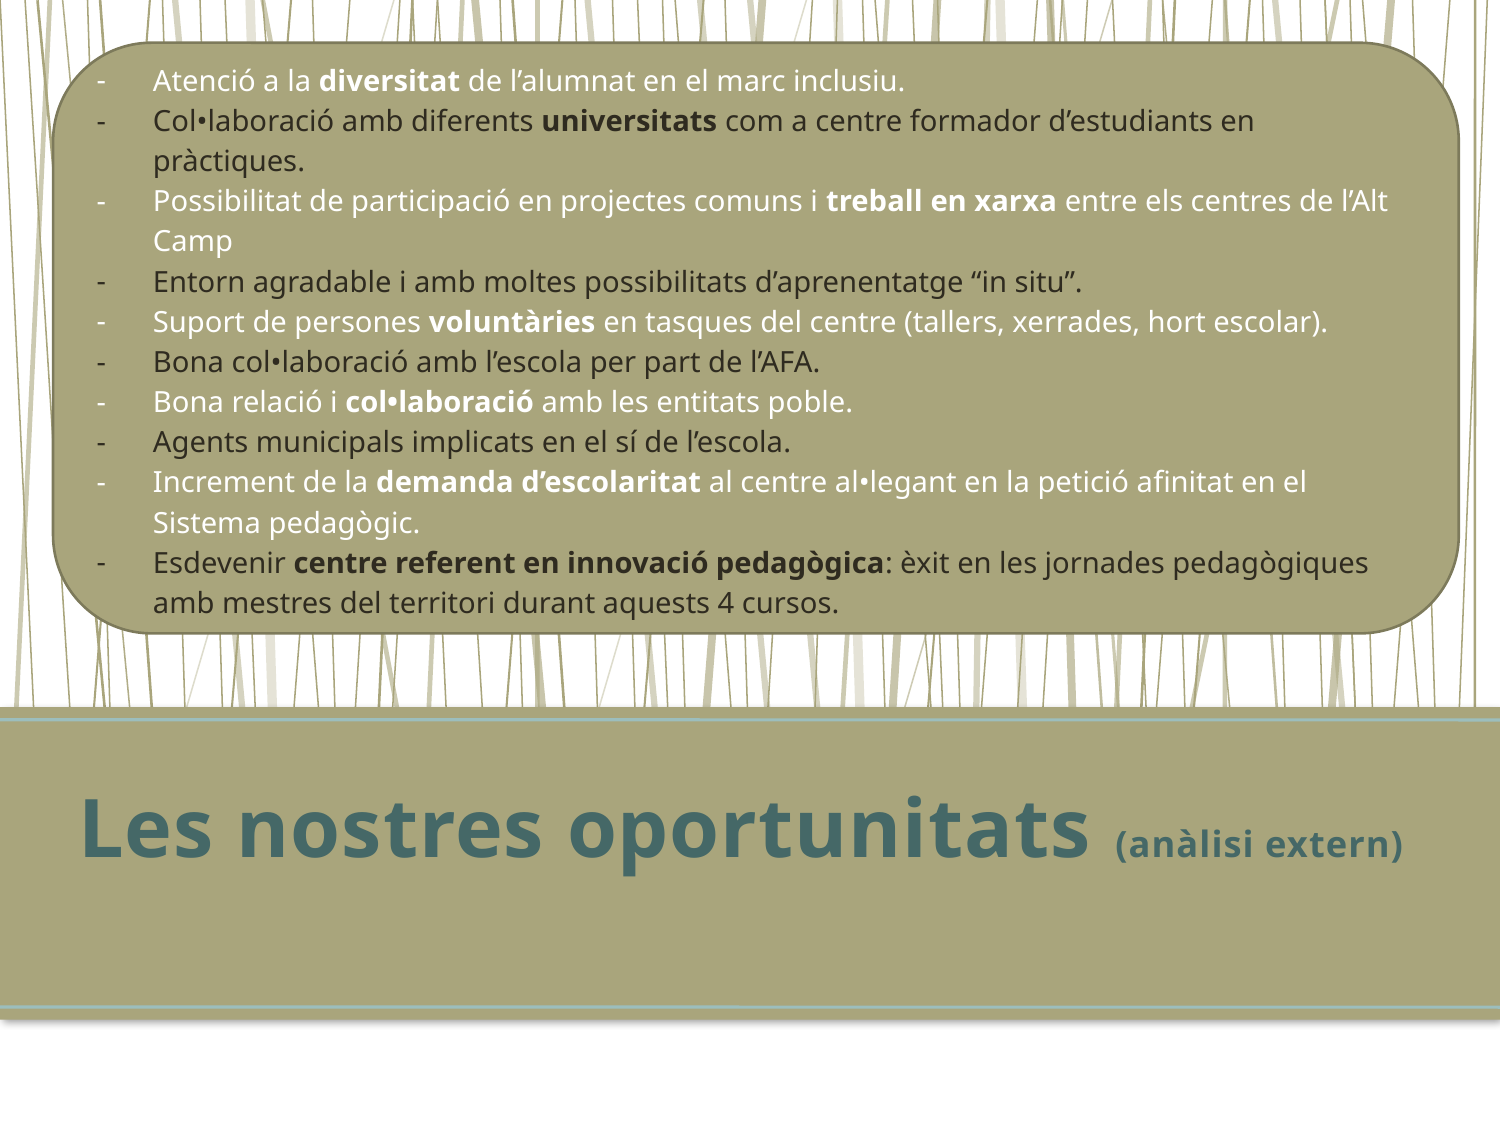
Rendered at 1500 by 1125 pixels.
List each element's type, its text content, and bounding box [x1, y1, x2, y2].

title Les nostres oportunitats (anàlisi extern) [63, 763, 1427, 882]
text_box Atenció a la diversitat de l’alumnat en el marc inclusiu. Col•laboració amb diferents universitats com a centre formador d’estudiants en pràctiques. Possibilitat de participació en projectes comuns i treball en xarxa entre els centres de l’Alt Camp Entorn agradable i amb moltes possibilitats d’aprenentatge “in situ”. Suport de persones voluntàries en tasques del centre (tallers, xerrades, hort escolar). Bona col•laboració amb l’escola per part de l’AFA. Bona relació i col•laboració amb les entitats poble. Agents municipals implicats en el sí de l’escola. Increment de la demanda d’escolaritat al centre al•legant en la petició afinitat en el Sistema pedagògic. Esdevenir centre referent en innovació pedagògica: èxit en les jornades pedagògiques amb mestres del territori durant aquests 4 cursos. [51, 41, 1461, 635]
